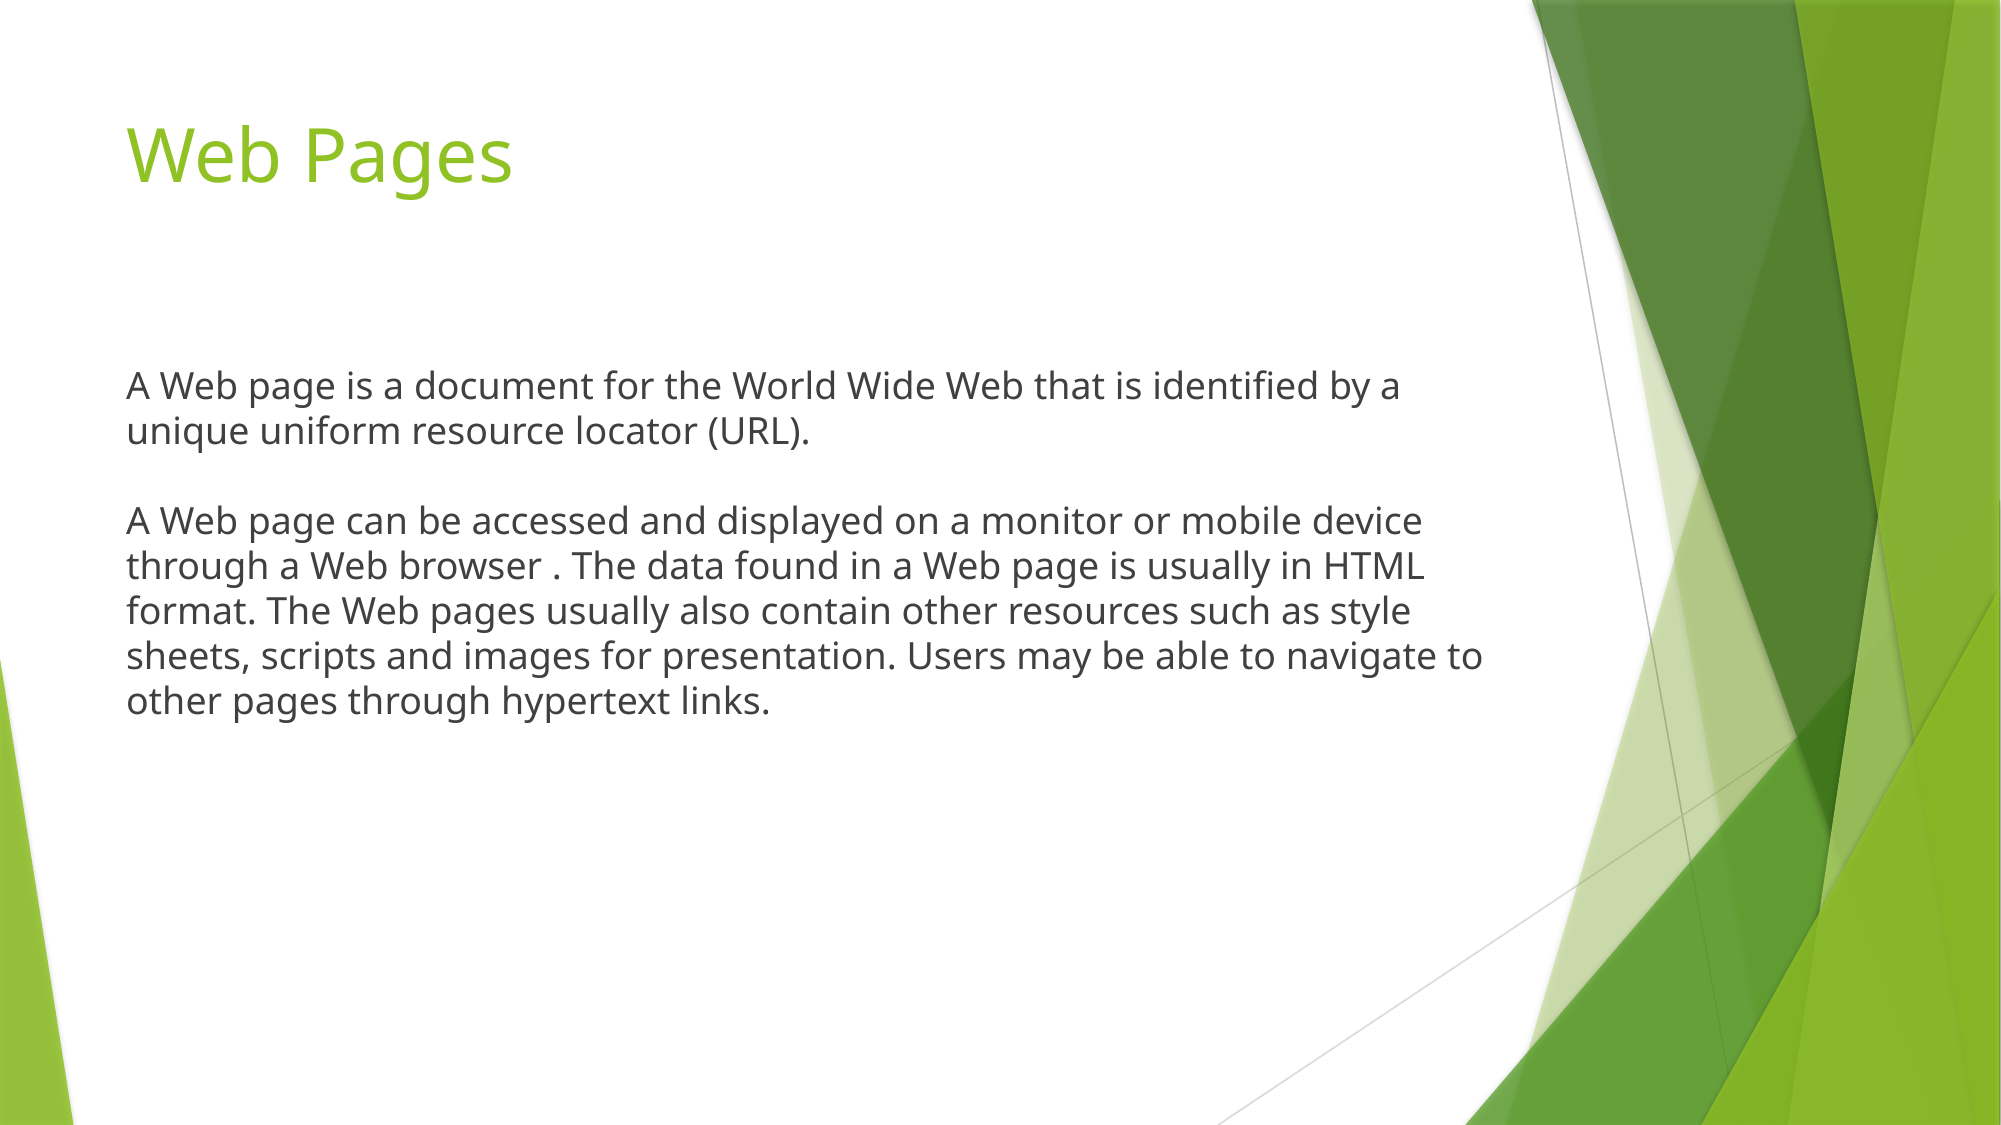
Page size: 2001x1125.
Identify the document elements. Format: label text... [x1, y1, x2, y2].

title Web Pages [111, 99, 1522, 317]
list A Web page is a document for the World Wide Web that is identified by a unique uniform resource locator (URL). A Web page can be accessed and displayed on a monitor or mobile device through a Web browser . The data found in a Web page is usually in HTML format. The Web pages usually also contain other resources such as style sheets, scripts and images for presentation. Users may be able to navigate to other pages through hypertext links. [111, 354, 1522, 992]
